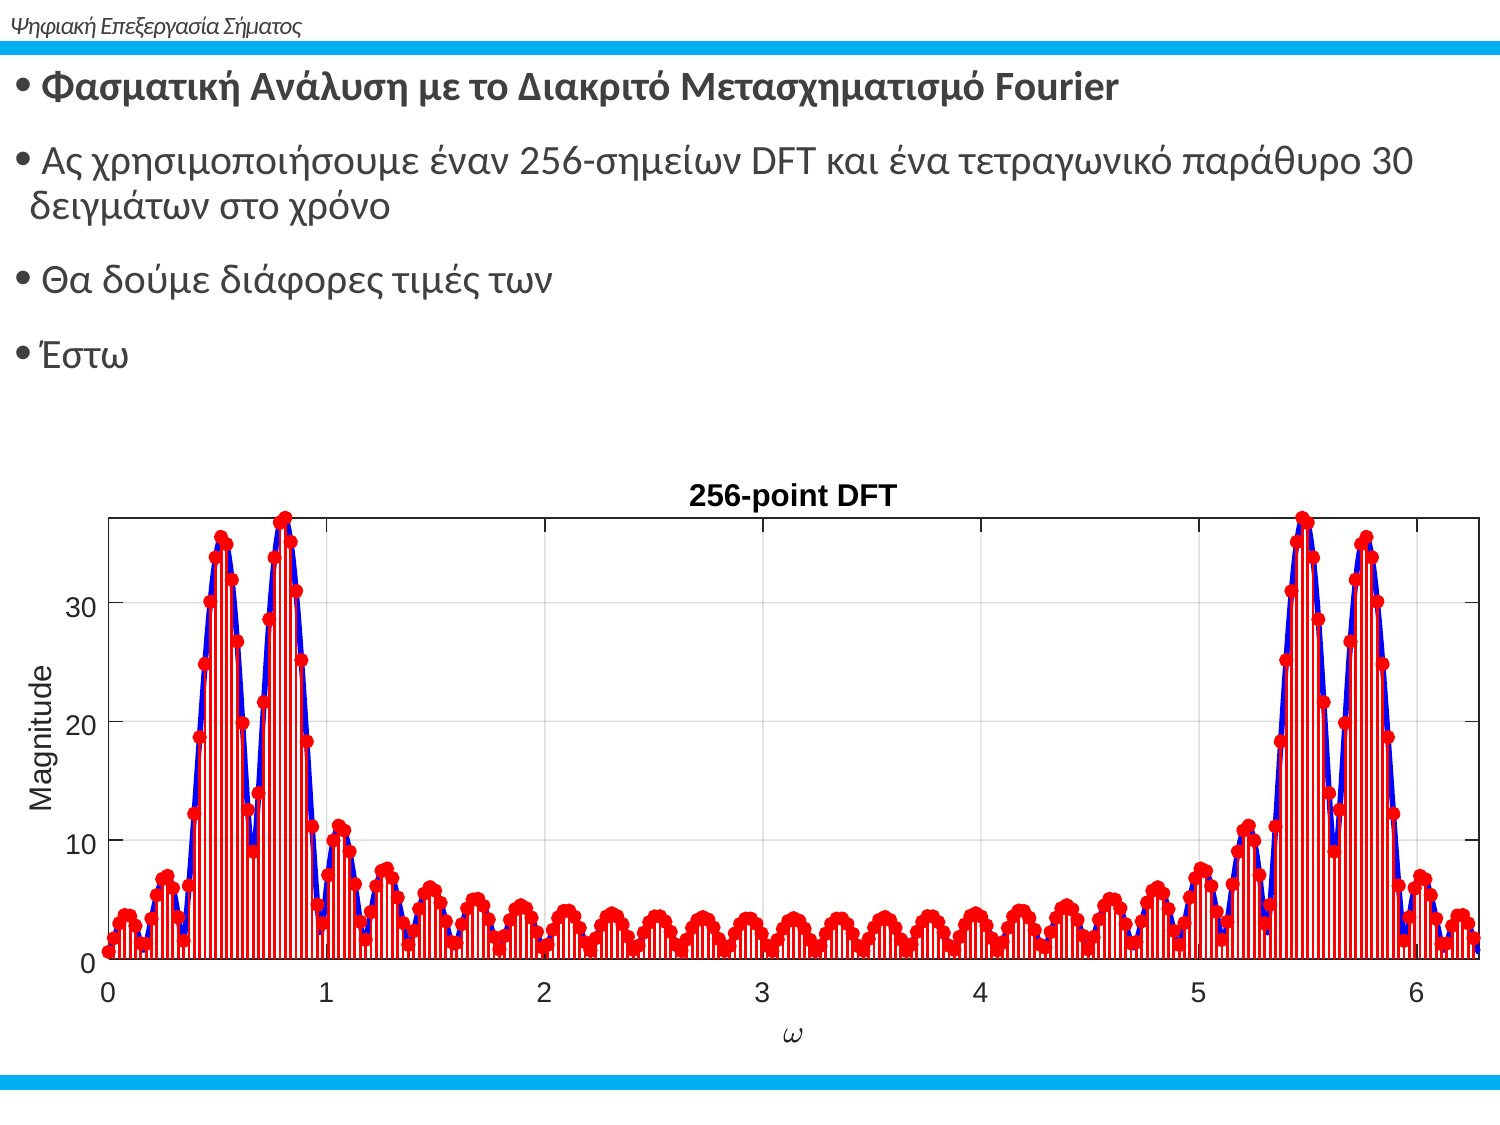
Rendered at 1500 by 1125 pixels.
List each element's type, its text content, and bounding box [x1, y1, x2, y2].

title Ψηφιακή Επεξεργασία Σήματος [0, 19, 1484, 41]
text_box [0, 41, 1500, 55]
text_box [0, 1075, 1500, 1090]
picture [13, 468, 1485, 1050]
